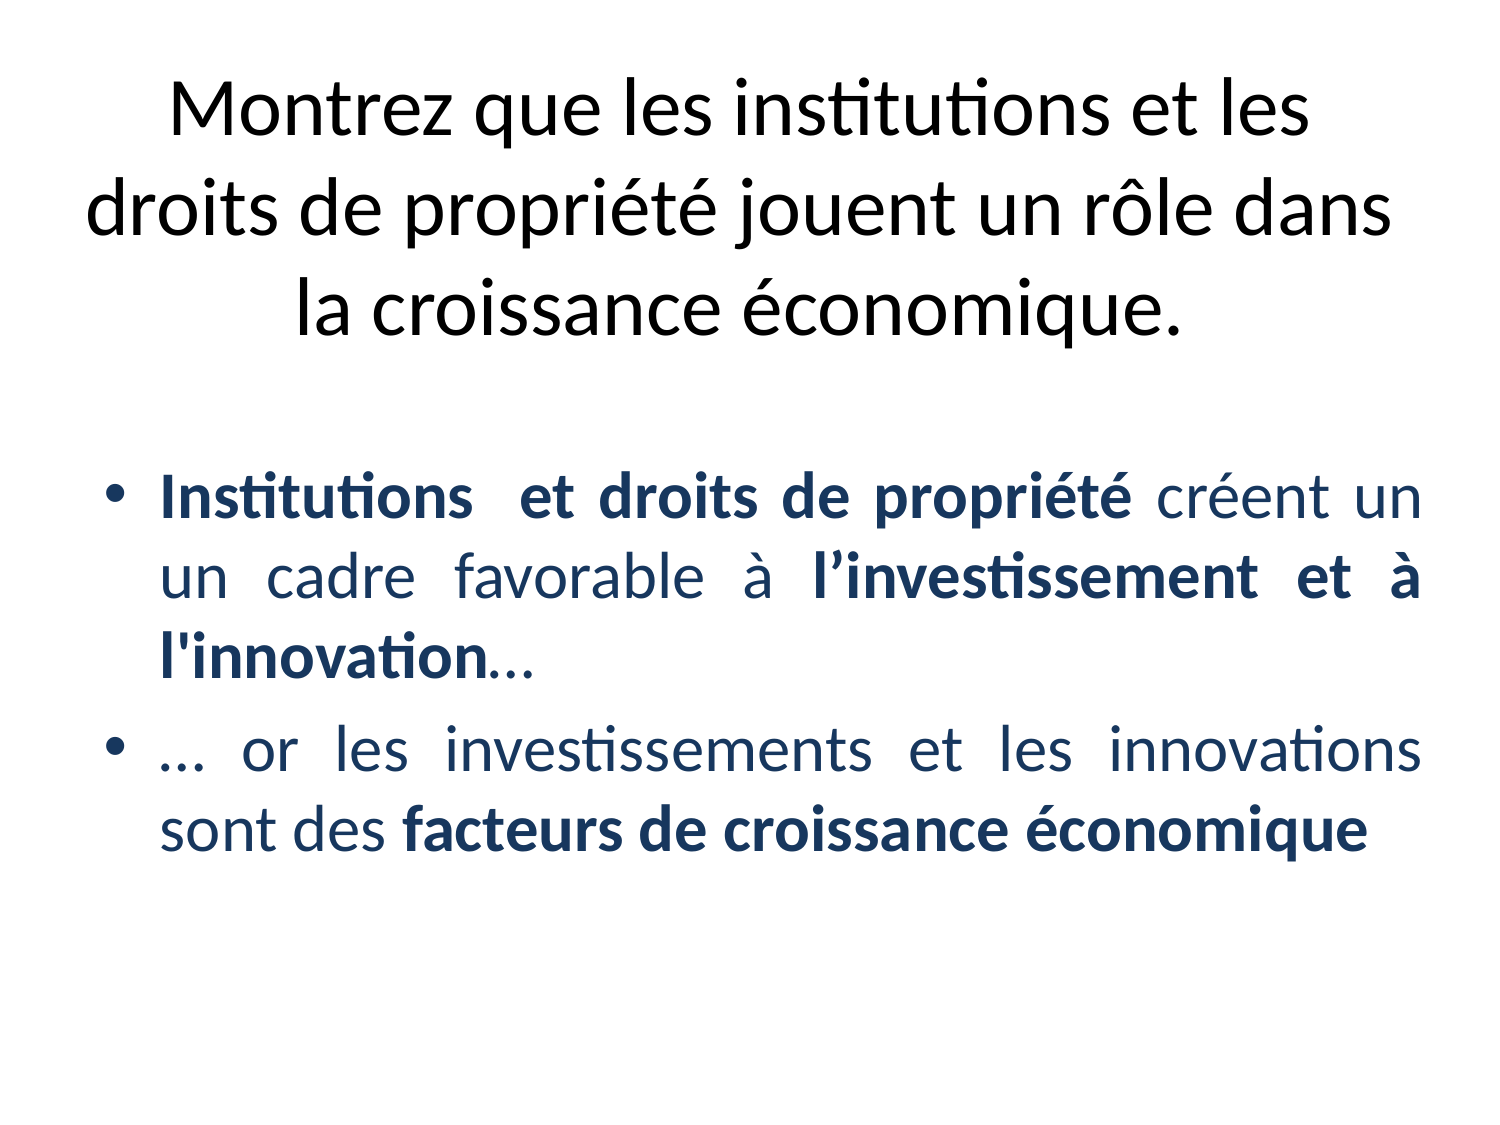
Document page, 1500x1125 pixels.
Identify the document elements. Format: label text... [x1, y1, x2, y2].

list Institutions et droits de propriété créent un un cadre favorable à l’investissement et à l'innovation… … or les investissements et les innovations sont des facteurs de croissance économique [88, 444, 1439, 998]
title Montrez que les institutions et les droits de propriété jouent un rôle dans la croissance économique. [64, 30, 1415, 374]
